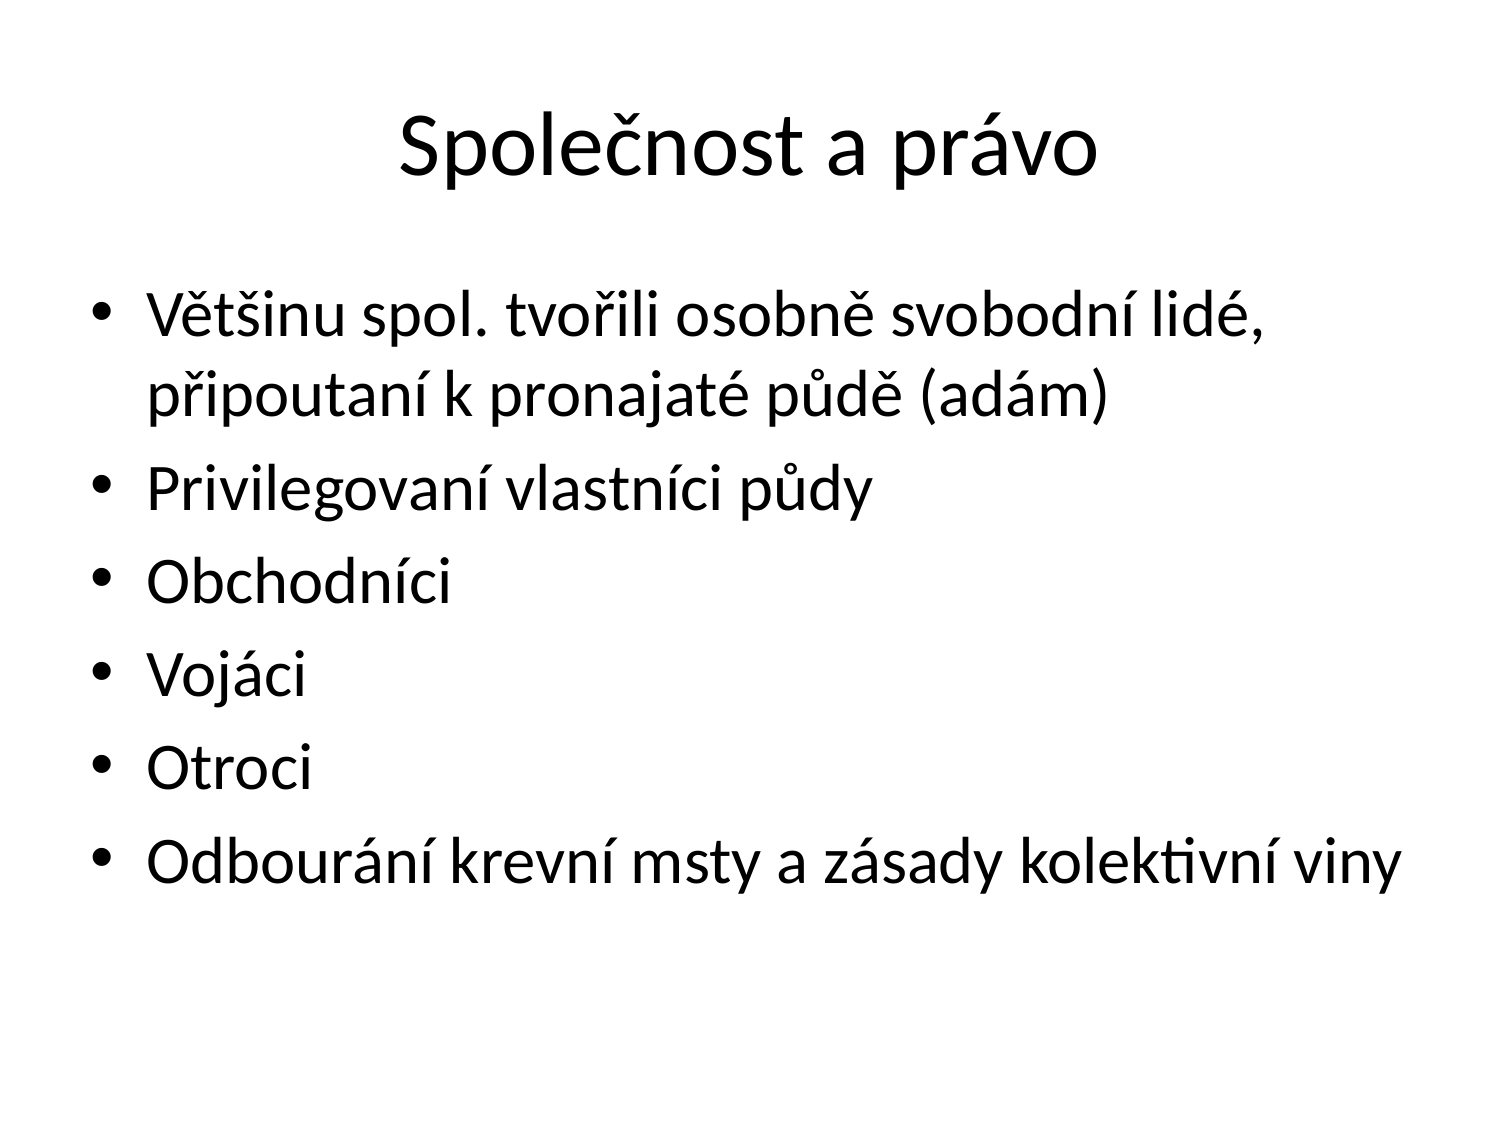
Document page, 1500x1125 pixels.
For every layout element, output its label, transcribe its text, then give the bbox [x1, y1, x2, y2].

list Většinu spol. tvořili osobně svobodní lidé, připoutaní k pronajaté půdě (adám) Privilegovaní vlastníci půdy Obchodníci Vojáci Otroci Odbourání krevní msty a zásady kolektivní viny [75, 262, 1425, 1005]
title Společnost a právo [75, 45, 1425, 233]
